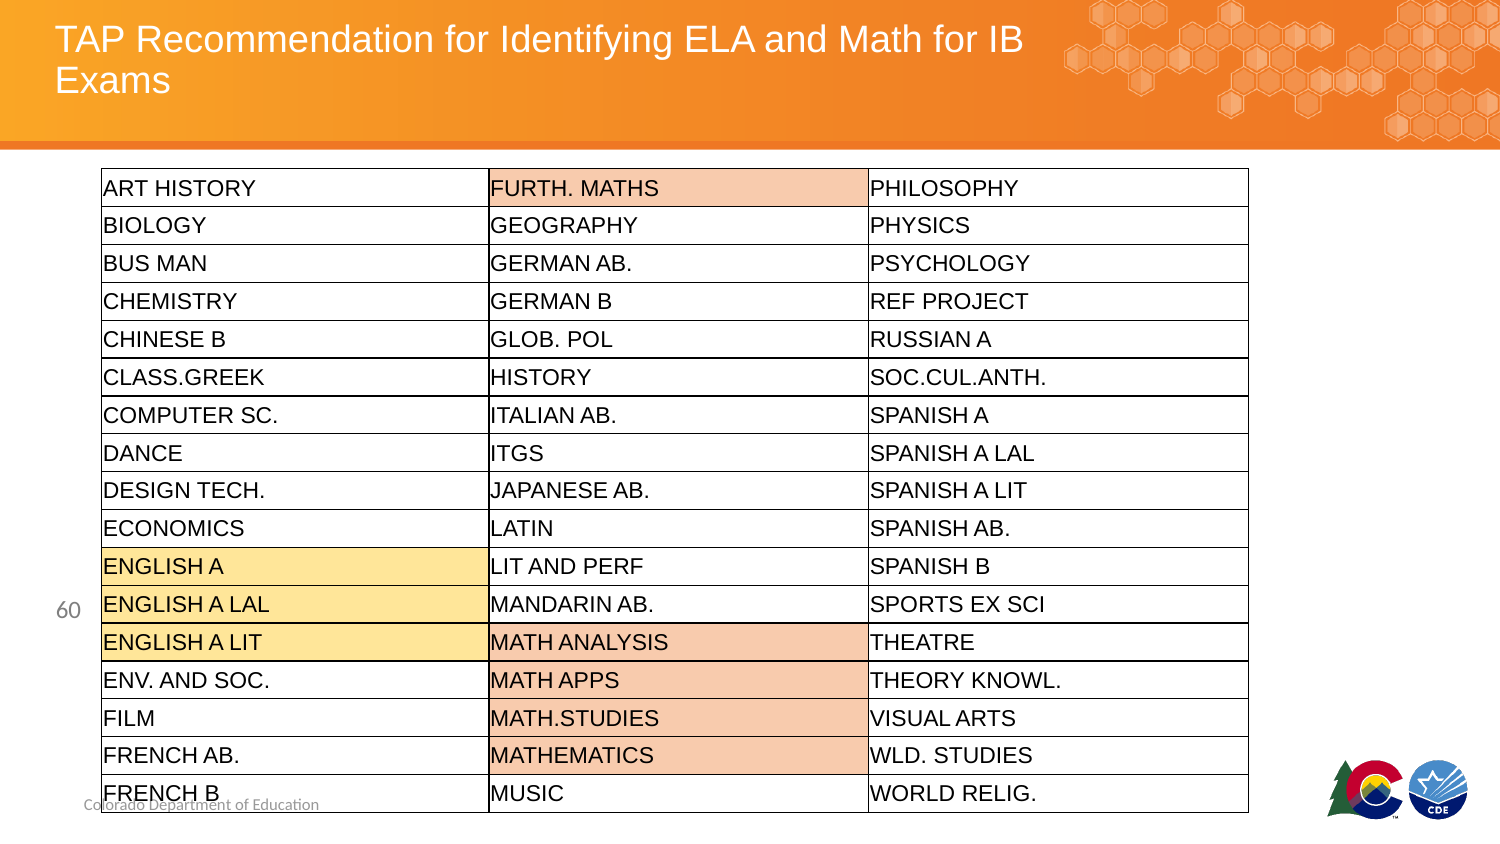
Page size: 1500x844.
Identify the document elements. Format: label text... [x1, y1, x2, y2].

table_cell MATHEMATICS [490, 737, 868, 774]
table_cell SPORTS EX SCI [869, 586, 1248, 622]
table_cell GEOGRAPHY [490, 207, 868, 244]
table_cell ENGLISH A LIT [102, 624, 488, 660]
table_cell VISUAL ARTS [869, 699, 1248, 736]
table_cell GERMAN AB. [490, 245, 868, 282]
table_cell SPANISH A LAL [869, 434, 1248, 471]
table_cell HISTORY [490, 359, 868, 395]
table_cell PHYSICS [869, 207, 1248, 244]
picture [1326, 759, 1468, 820]
table_cell GERMAN B [490, 283, 868, 320]
table_cell GLOB. POL [490, 321, 868, 357]
picture [0, 0, 1500, 150]
table_cell SOC.CUL.ANTH. [869, 359, 1248, 395]
table_cell CHINESE B [102, 321, 488, 357]
table_cell BIOLOGY [102, 207, 488, 244]
table_cell MATH APPS [490, 662, 868, 698]
table_cell FRENCH B [102, 775, 488, 812]
table_cell PSYCHOLOGY [869, 245, 1248, 282]
title TAP Recommendation for Identifying ELA and Math for IB Exams [54, 18, 1047, 102]
table_cell MATH ANALYSIS [490, 624, 868, 660]
table_cell CLASS.GREEK [102, 359, 488, 395]
table_cell THEATRE [869, 624, 1248, 660]
table_cell MUSIC [490, 775, 868, 812]
table_cell WORLD RELIG. [869, 775, 1248, 812]
table_cell DESIGN TECH. [102, 472, 488, 509]
table_cell SPANISH A [869, 397, 1248, 433]
table_cell COMPUTER SC. [102, 397, 488, 433]
table_cell ECONOMICS [102, 510, 488, 547]
table_cell MATH.STUDIES [490, 699, 868, 736]
table_cell FILM [102, 699, 488, 736]
table_header FURTH. MATHS [490, 169, 868, 206]
table_cell SPANISH B [869, 548, 1248, 585]
table_cell LATIN [490, 510, 868, 547]
table_cell ITGS [490, 434, 868, 471]
table_cell SPANISH AB. [869, 510, 1248, 547]
table_cell ENGLISH A [102, 548, 488, 585]
table_cell THEORY KNOWL. [869, 662, 1248, 698]
table_cell BUS MAN [102, 245, 488, 282]
table_header PHILOSOPHY [869, 169, 1248, 206]
table_cell WLD. STUDIES [869, 737, 1248, 774]
table_cell DANCE [102, 434, 488, 471]
table_cell FRENCH AB. [102, 737, 488, 774]
table_cell JAPANESE AB. [490, 472, 868, 509]
table_cell LIT AND PERF [490, 548, 868, 585]
table_cell RUSSIAN A [869, 321, 1248, 357]
table_cell ENGLISH A LAL [102, 586, 488, 622]
table_cell MANDARIN AB. [490, 586, 868, 622]
table_cell REF PROJECT [869, 283, 1248, 320]
table_cell ITALIAN AB. [490, 397, 868, 433]
table_cell CHEMISTRY [102, 283, 488, 320]
table_header ART HISTORY [102, 169, 488, 206]
table_cell ENV. AND SOC. [102, 662, 488, 698]
table_cell SPANISH A LIT [869, 472, 1248, 509]
slide_number 60 [40, 586, 101, 621]
